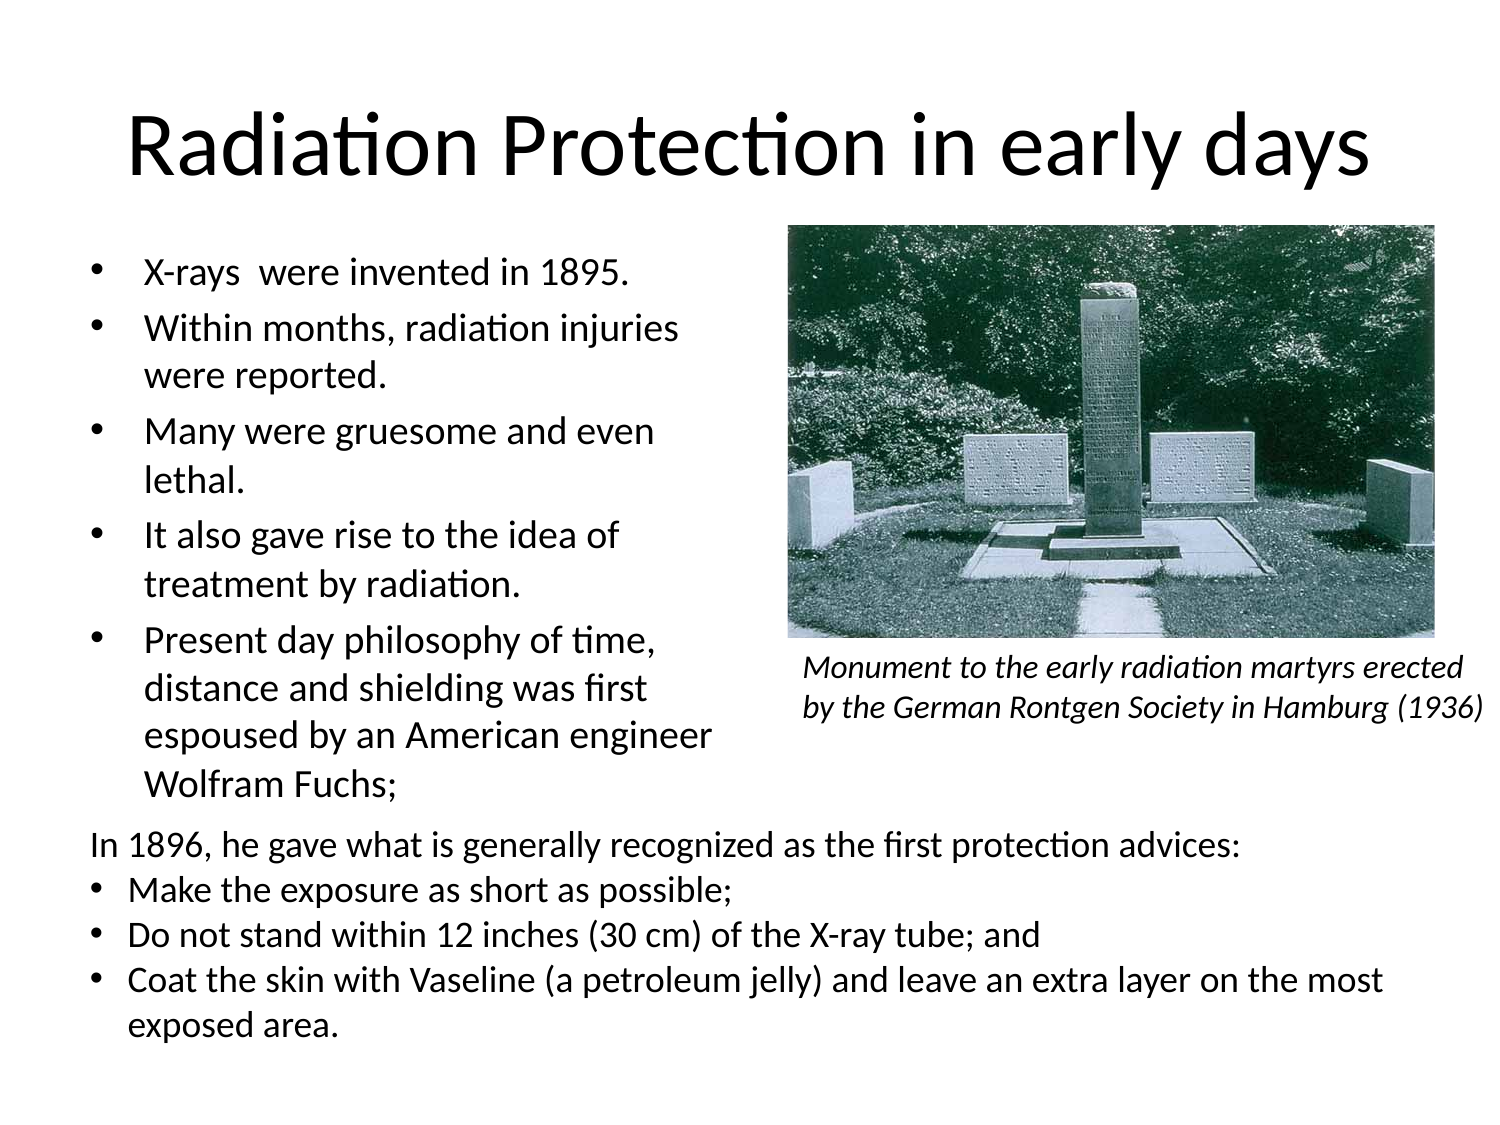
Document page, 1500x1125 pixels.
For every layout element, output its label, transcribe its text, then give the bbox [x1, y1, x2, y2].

picture [787, 224, 1436, 638]
text_box In 1896, he gave what is generally recognized as the first protection advices: Make the exposure as short as possible; Do not stand within 12 inches (30 cm) of the X-ray tube; and Coat the skin with Vaseline (a petroleum jelly) and leave an extra layer on the most exposed area. [74, 812, 1438, 1053]
text_box Monument to the early radiation martyrs erected by the German Rontgen Society in Hamburg (1936) [787, 637, 1500, 732]
title Radiation Protection in early days [75, 45, 1425, 233]
list X-rays were invented in 1895. Within months, radiation injuries were reported. Many were gruesome and even lethal. It also gave rise to the idea of treatment by radiation. Present day philosophy of time, distance and shielding was first espoused by an American engineer Wolfram Fuchs; [75, 237, 763, 812]
